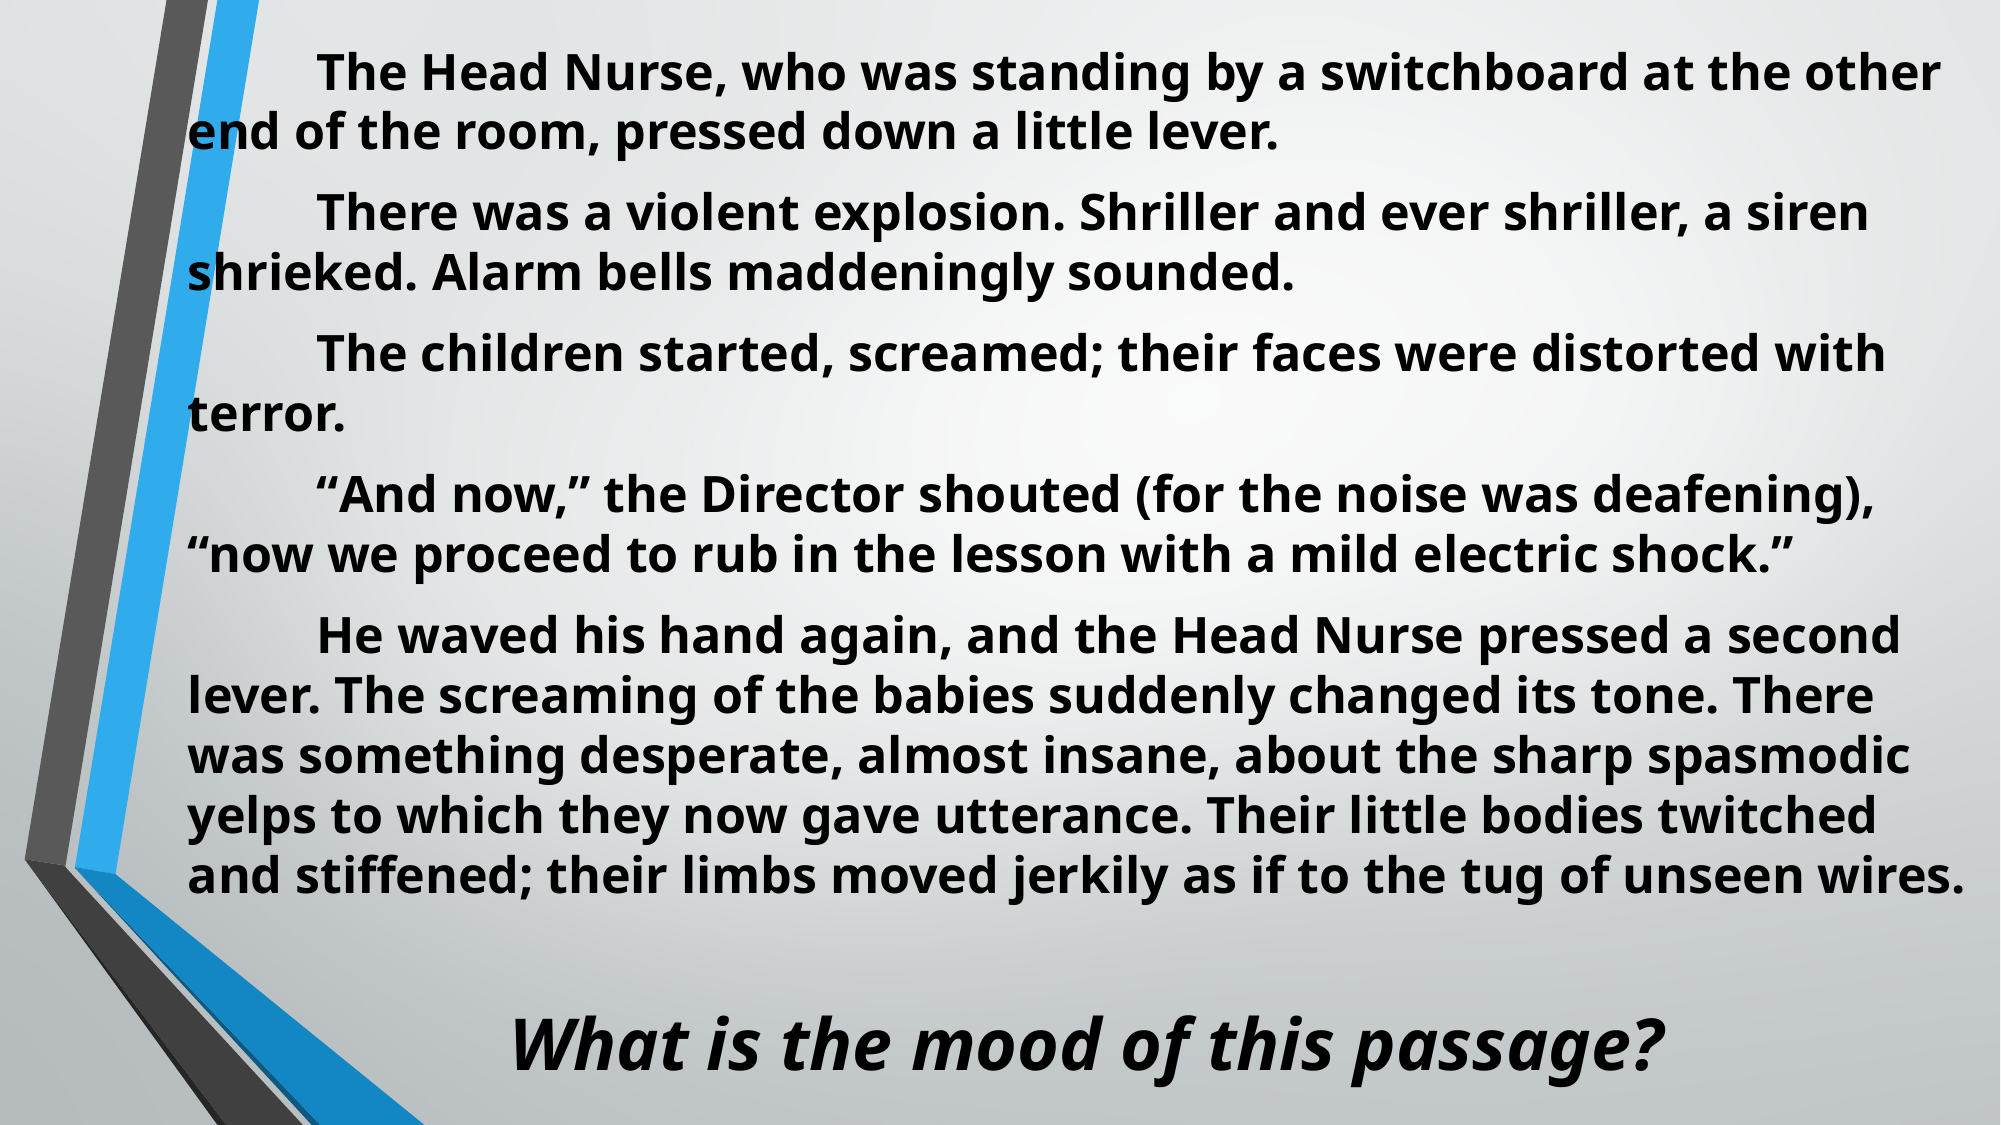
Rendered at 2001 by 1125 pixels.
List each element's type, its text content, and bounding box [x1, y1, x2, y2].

list The Head Nurse, who was standing by a switchboard at the other end of the room, pressed down a little lever. There was a violent explosion. Shriller and ever shriller, a siren shrieked. Alarm bells maddeningly sounded. The children started, screamed; their faces were distorted with terror. “And now,” the Director shouted (for the noise was deafening), “now we proceed to rub in the lesson with a mild electric shock.” He waved his hand again, and the Head Nurse pressed a second lever. The screaming of the babies suddenly changed its tone. There was something desperate, almost insane, about the sharp spasmodic yelps to which they now gave utterance. Their little bodies twitched and stiffened; their limbs moved jerkily as if to the tug of unseen wires. What is the mood of this passage? [172, 0, 2000, 1125]
